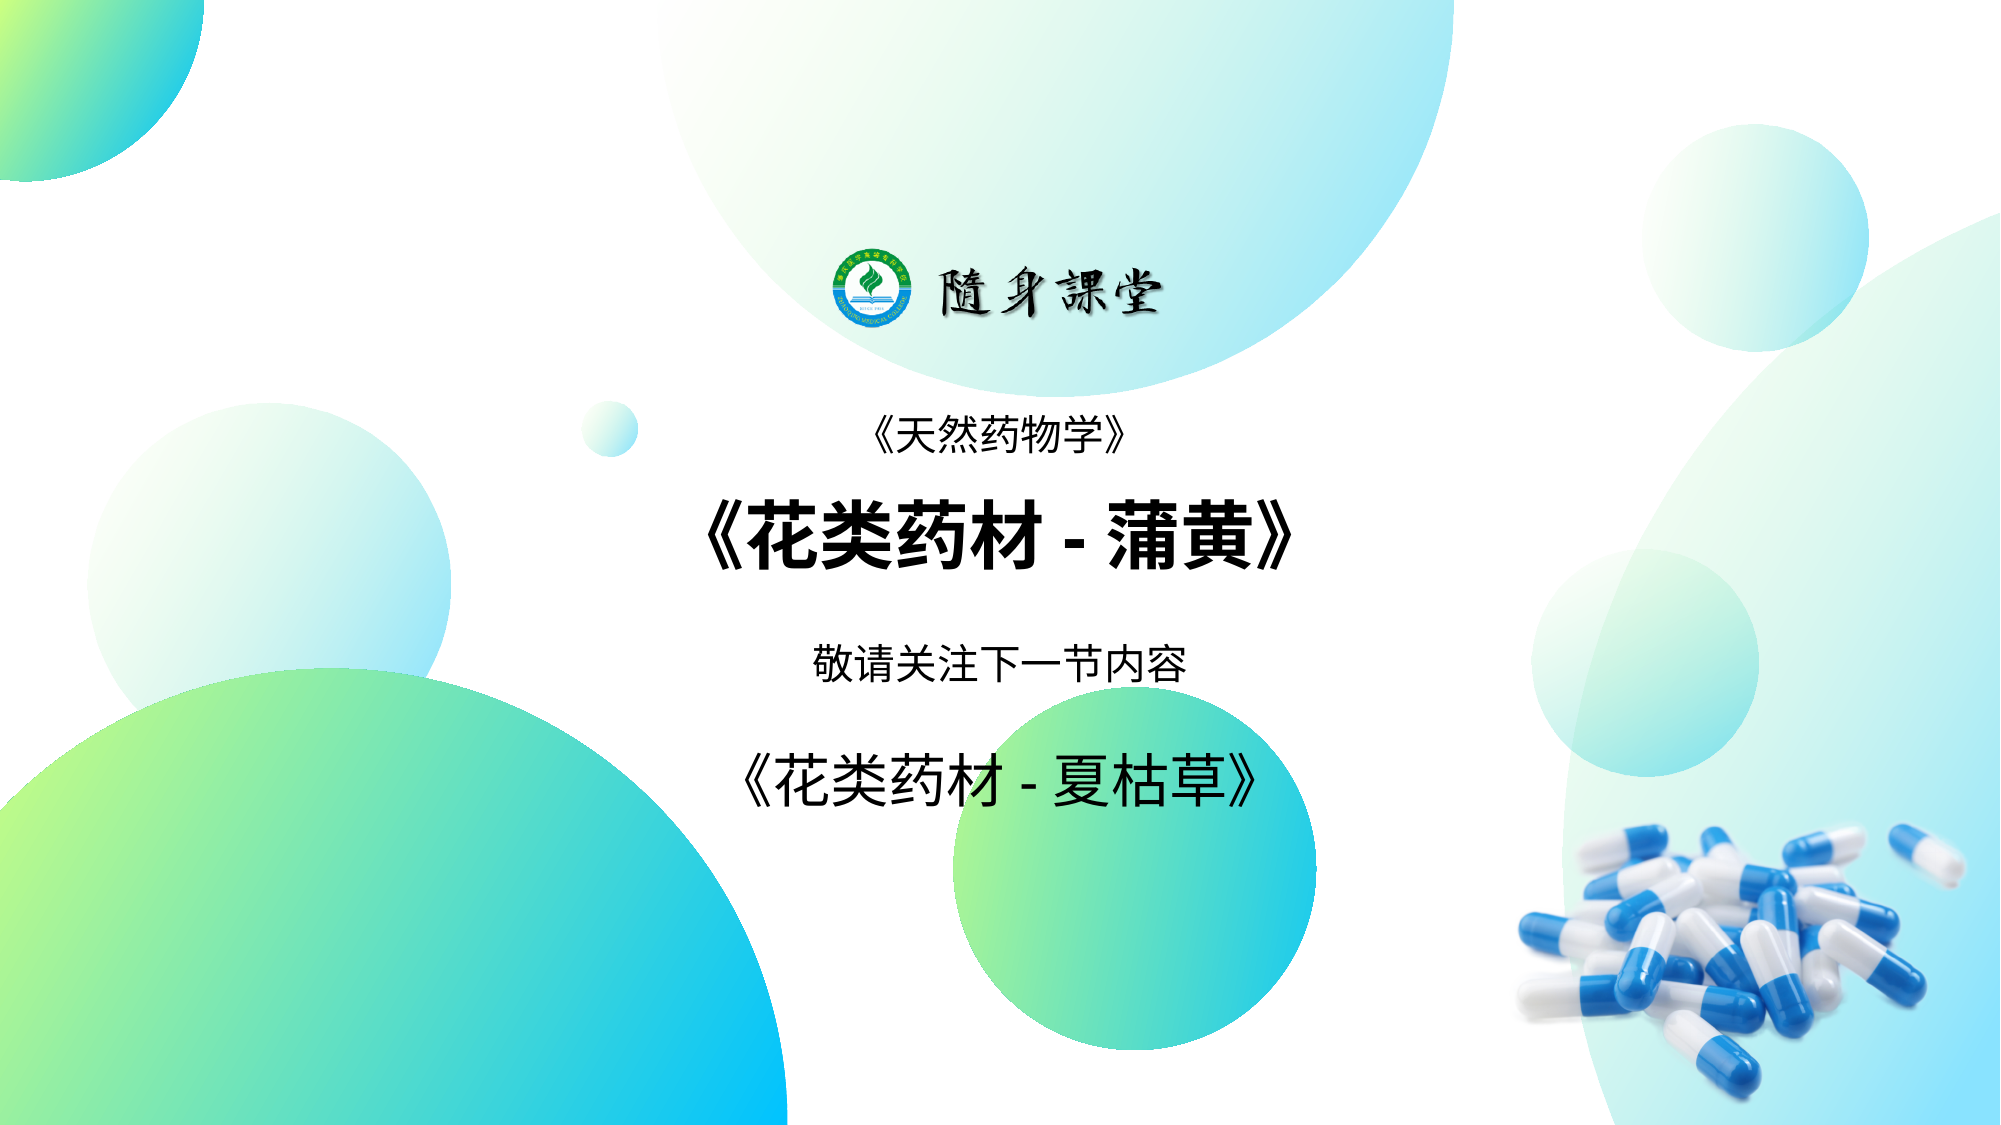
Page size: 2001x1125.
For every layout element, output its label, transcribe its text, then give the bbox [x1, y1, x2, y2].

title 《花类药材-蒲黄》 [450, 431, 1550, 647]
picture [1495, 774, 1985, 1125]
list 《花类药材-夏枯草》 [661, 715, 1339, 808]
picture [832, 233, 1168, 343]
text_box 《天然药物学》 [661, 376, 1339, 449]
list 敬请关注下一节内容 [661, 605, 1339, 677]
